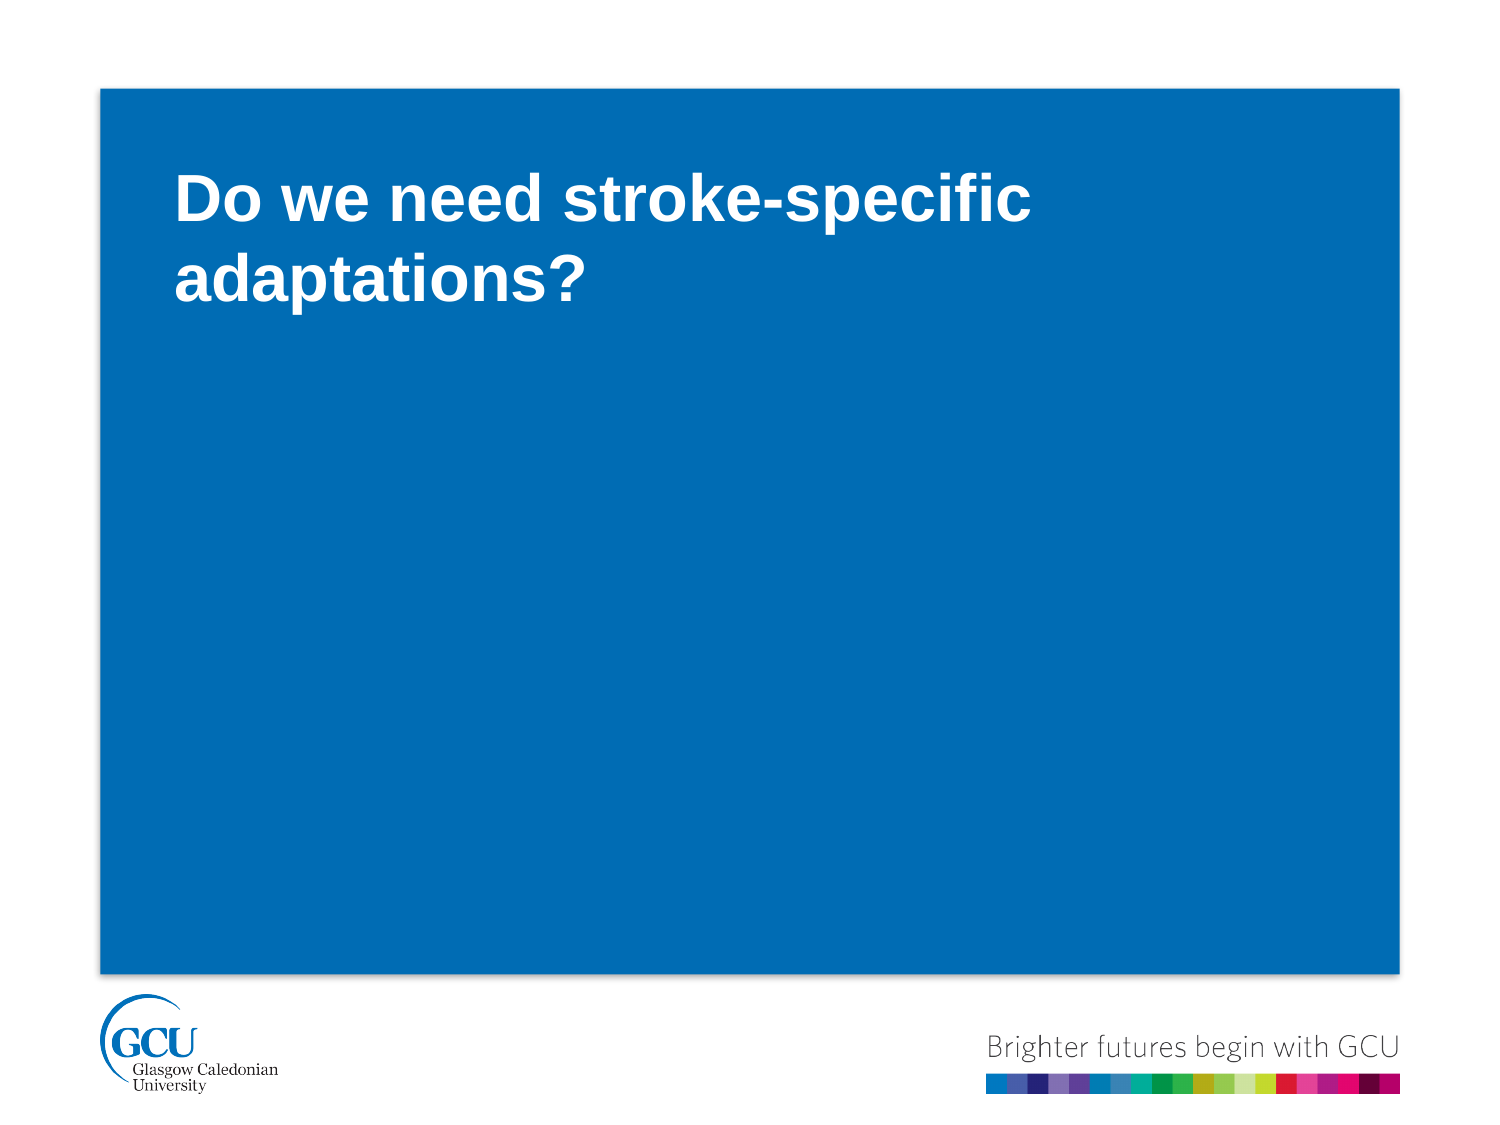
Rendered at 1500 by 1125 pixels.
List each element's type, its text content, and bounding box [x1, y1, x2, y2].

picture [986, 1030, 1400, 1094]
list Do we need stroke-specific adaptations? [159, 147, 1341, 325]
picture [100, 994, 278, 1094]
